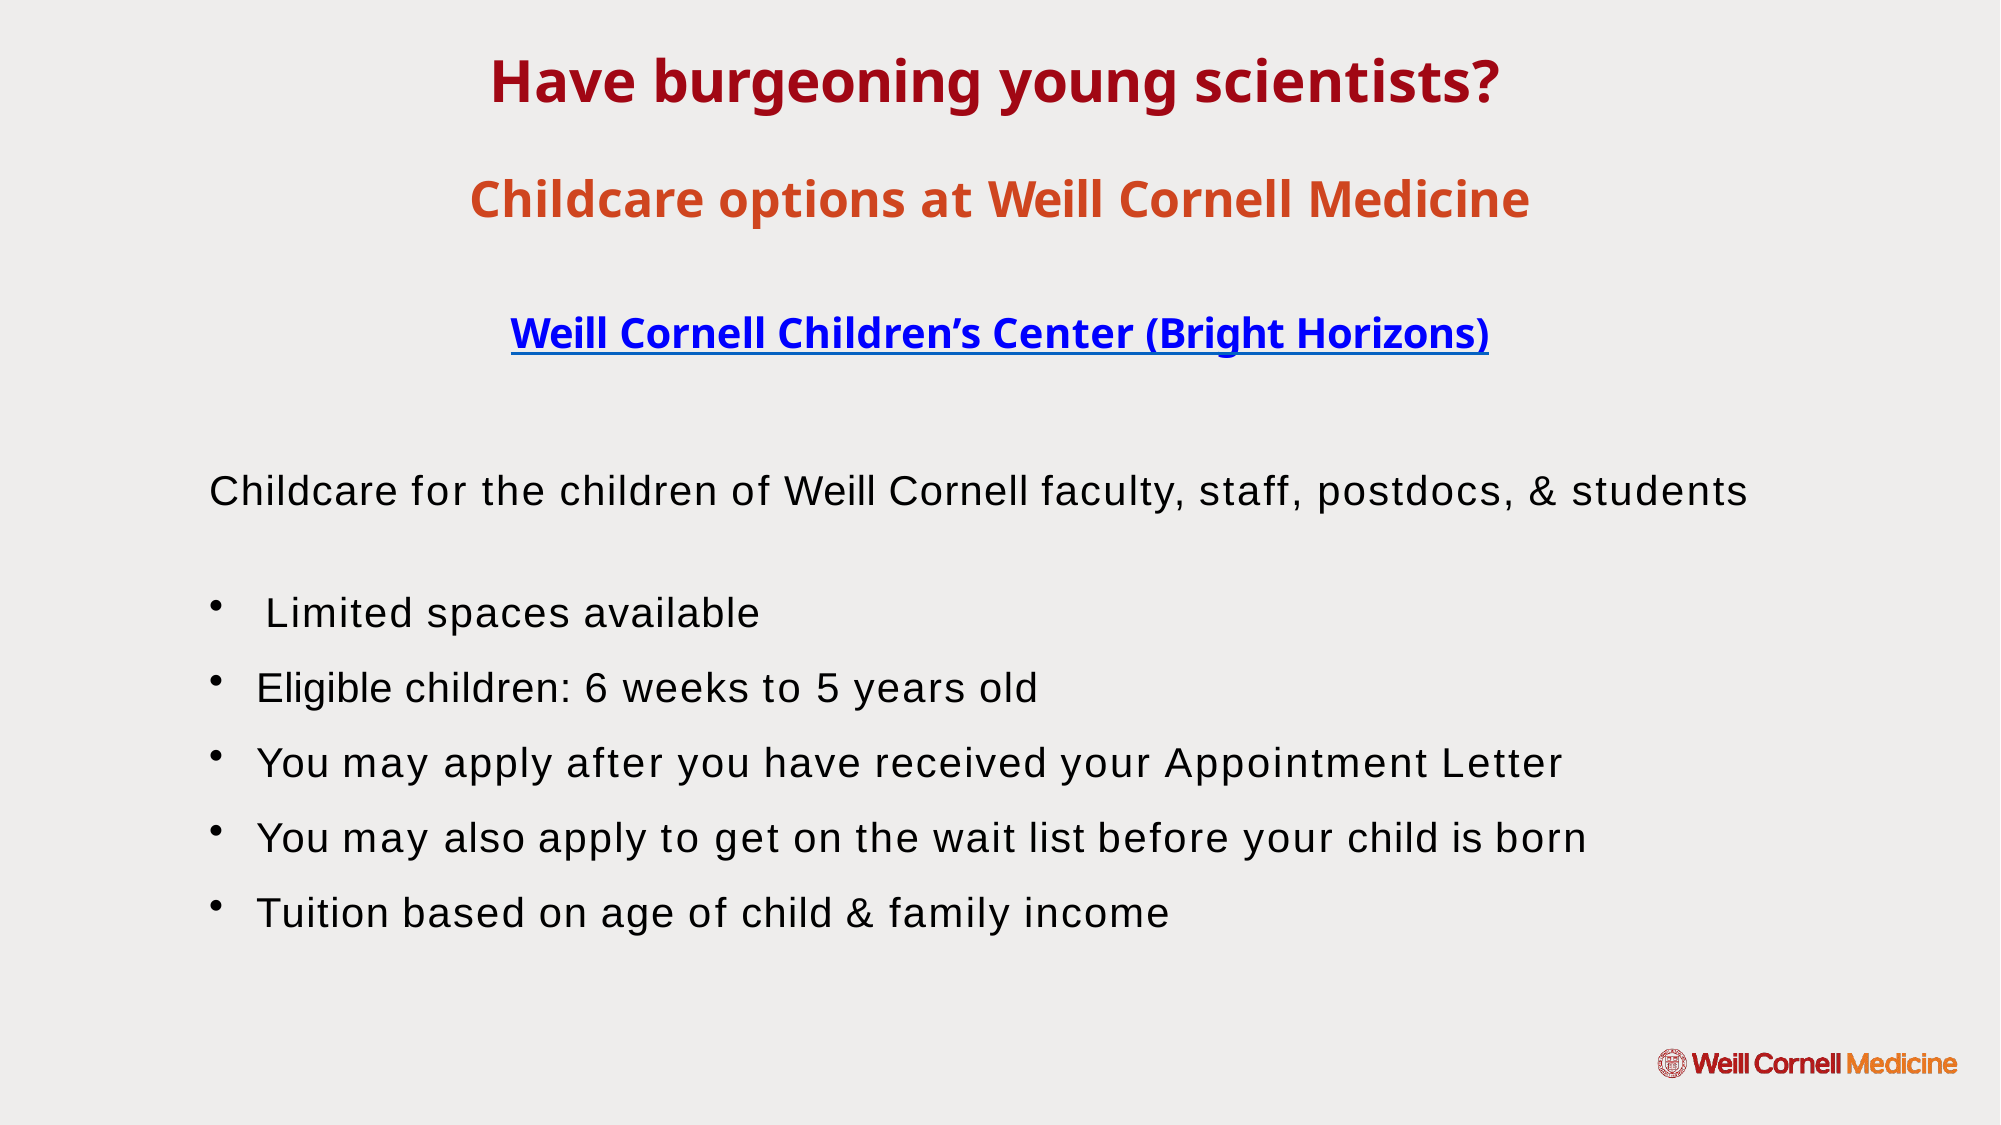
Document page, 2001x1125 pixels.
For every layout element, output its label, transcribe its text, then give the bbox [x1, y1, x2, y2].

text_box Childcare options at Weill Cornell Medicine Weill Cornell Children’s Center (Bright Horizons) Childcare for the children of Weill Cornell faculty, staff, postdocs, & students Limited spaces available Eligible children: 6 weeks to 5 years old You may apply after you have received your Appointment Letter You may also apply to get on the wait list before your child is born Tuition based on age of child & family income [207, 165, 1761, 936]
title Have burgeoning young scientists? [488, 42, 1512, 165]
picture [1637, 1028, 1977, 1099]
